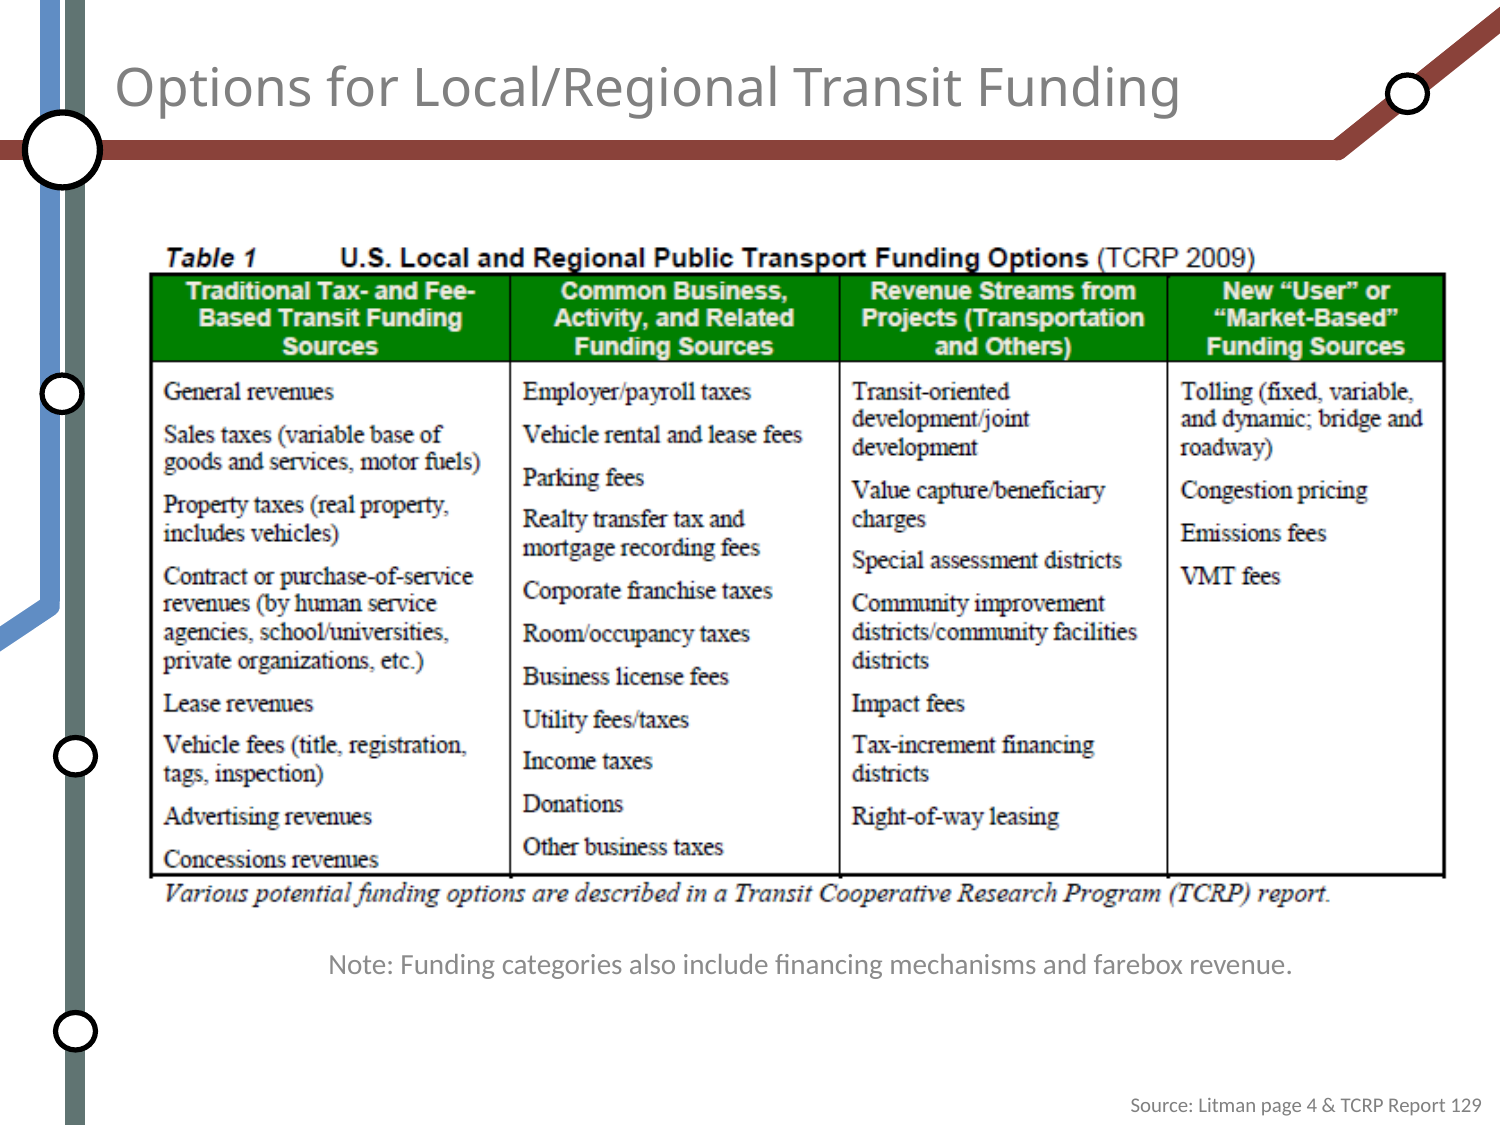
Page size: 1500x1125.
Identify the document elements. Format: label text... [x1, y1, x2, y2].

text_box Note: Funding categories also include financing mechanisms and farebox revenue. [141, 947, 1480, 988]
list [121, 212, 1500, 938]
title Options for Local/Regional Transit Funding [99, 45, 1338, 125]
text_box Source: Litman page 4 & TCRP Report 129 [1115, 1084, 1497, 1125]
